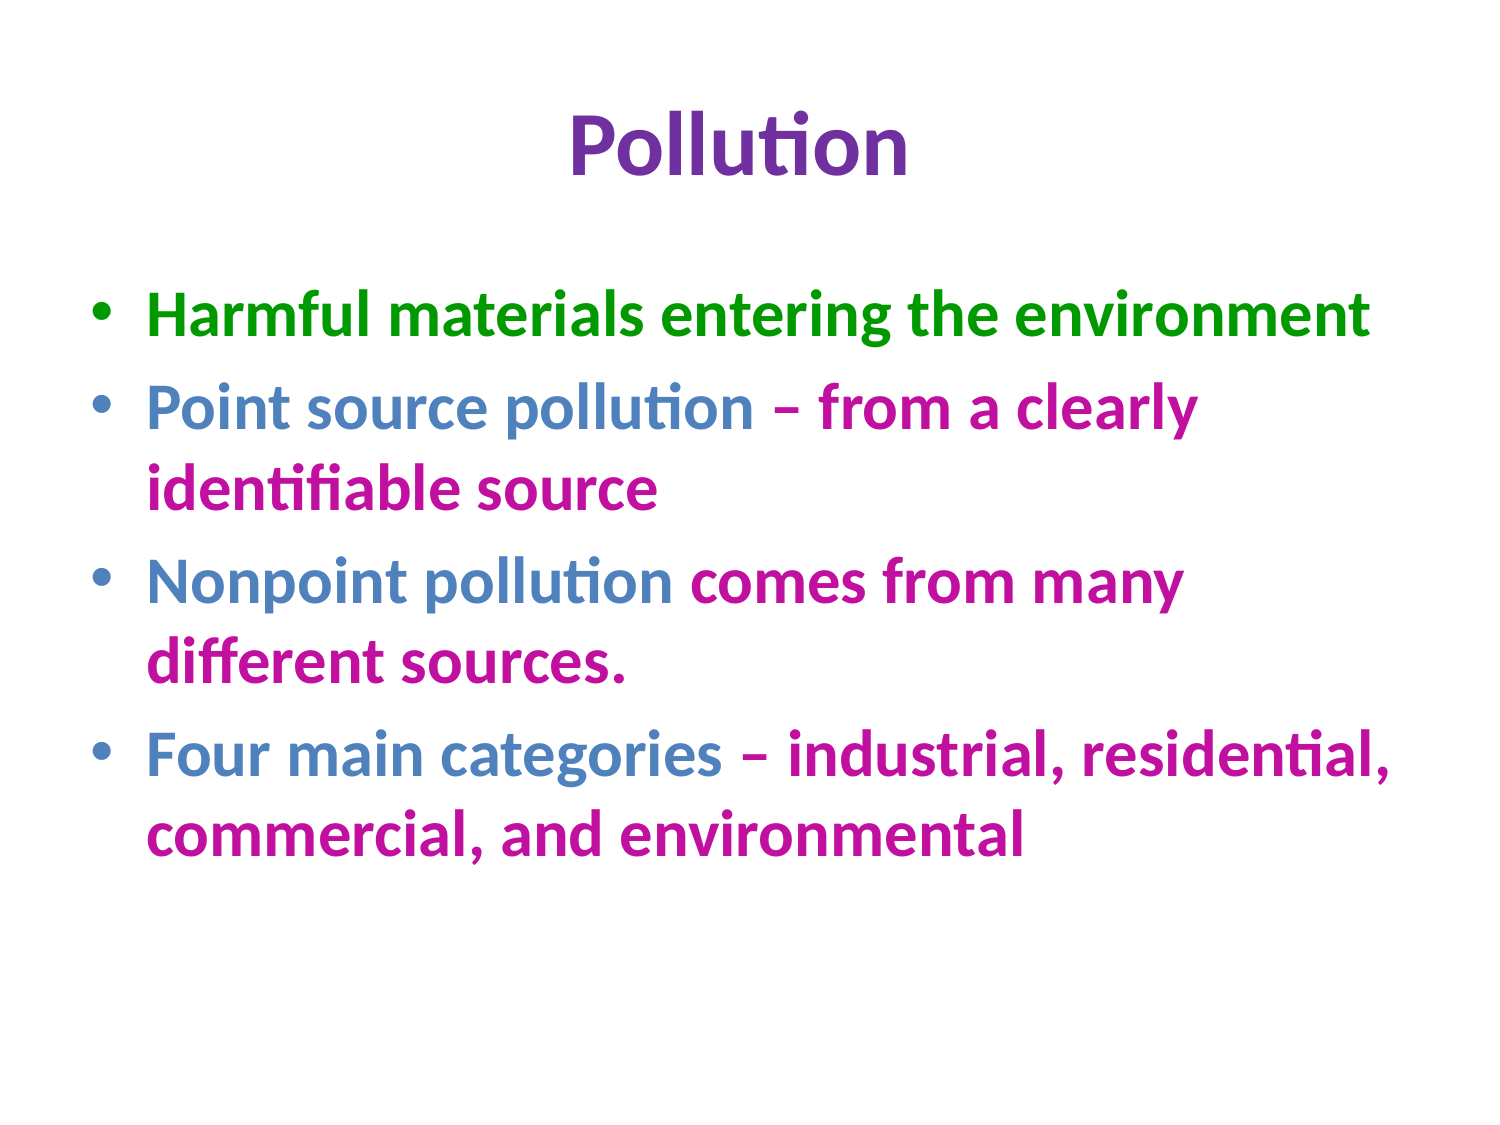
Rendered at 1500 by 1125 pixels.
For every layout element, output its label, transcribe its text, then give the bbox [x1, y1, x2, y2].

title Pollution [75, 45, 1425, 233]
list Harmful materials entering the environment Point source pollution – from a clearly identifiable source Nonpoint pollution comes from many different sources. Four main categories – industrial, residential, commercial, and environmental [75, 262, 1425, 1005]
